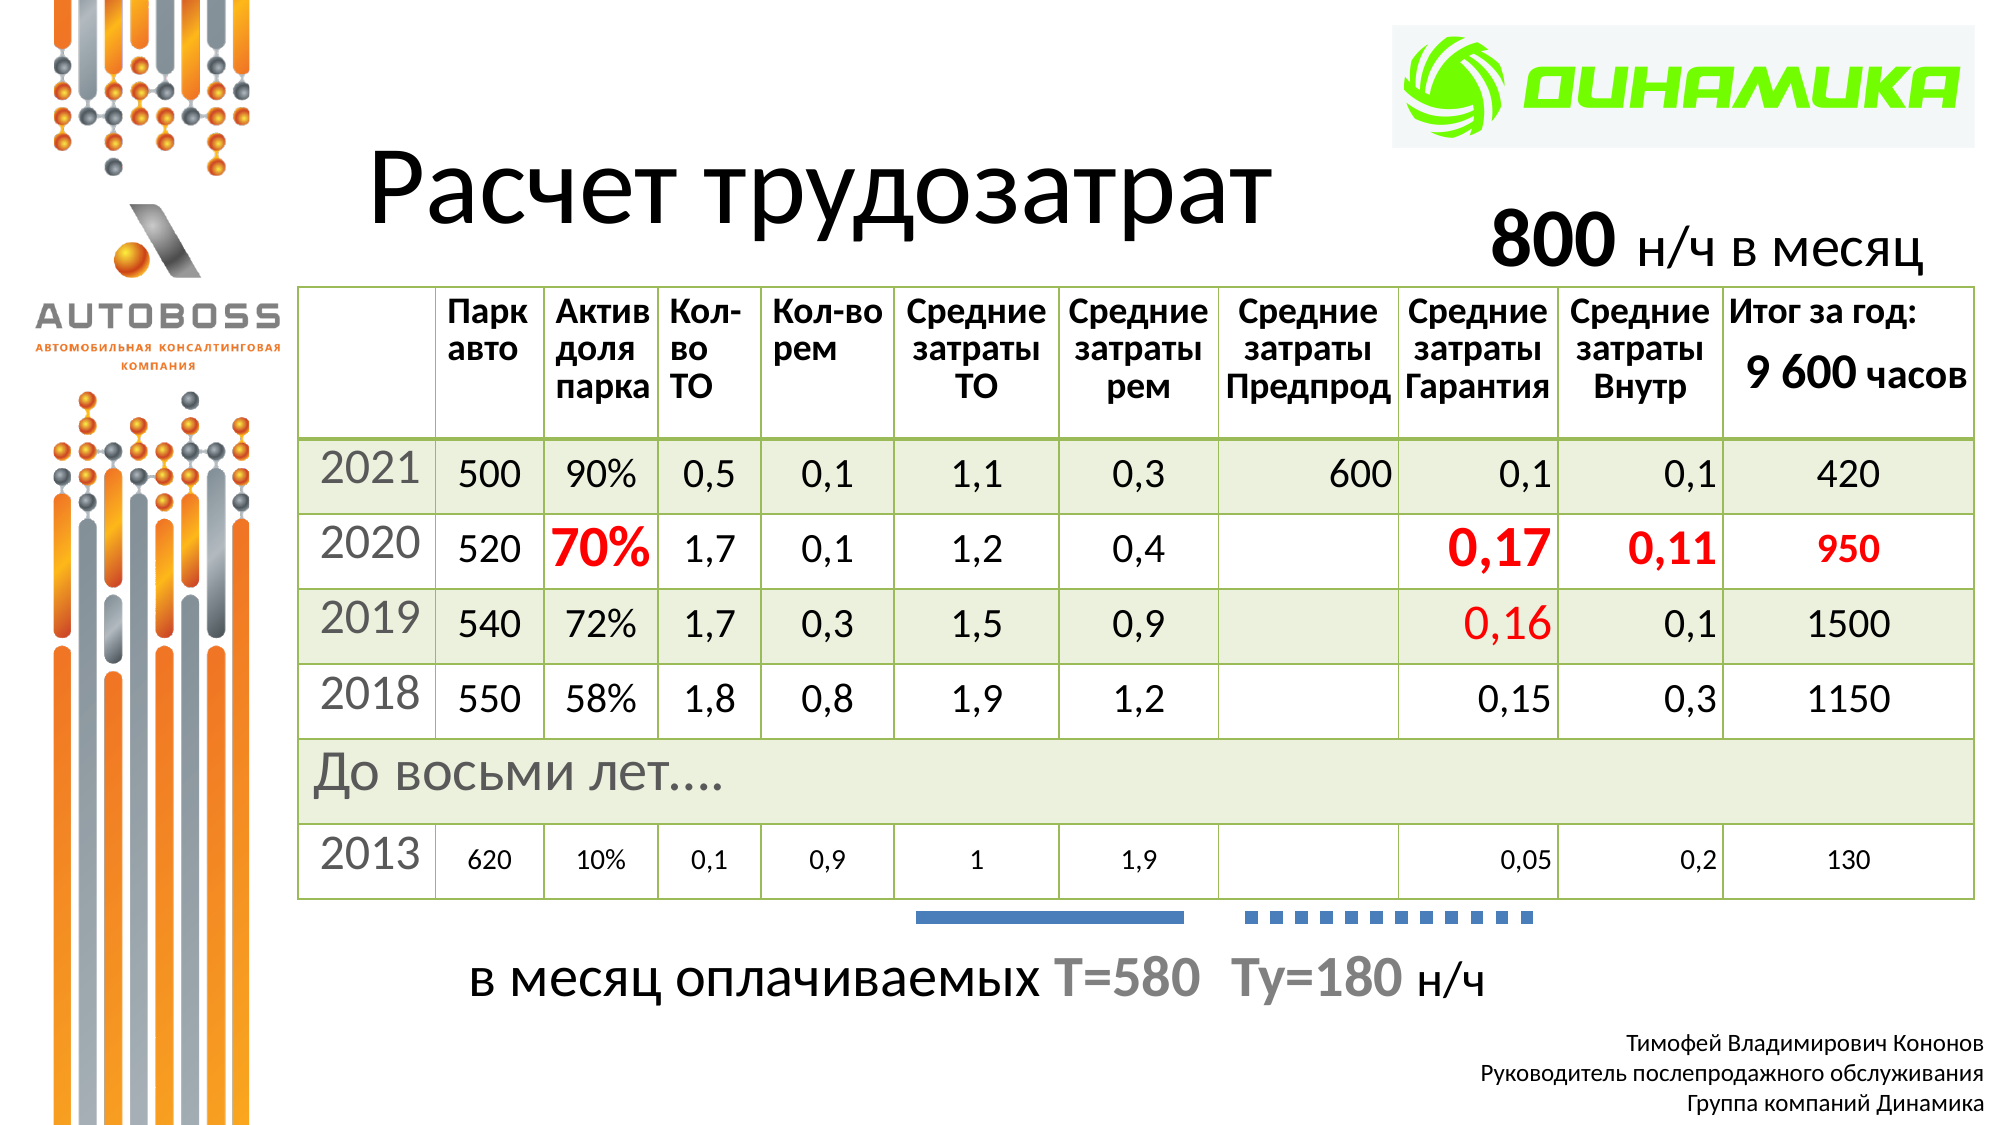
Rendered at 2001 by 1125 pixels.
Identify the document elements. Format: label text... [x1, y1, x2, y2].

table_cell 1150 [1724, 665, 1973, 738]
table_cell 620 [436, 825, 543, 898]
table_cell 0,4 [1060, 515, 1218, 588]
table_cell 1500 [1724, 590, 1973, 663]
picture [1392, 25, 1975, 149]
table_header Средние затраты рем [1060, 288, 1218, 437]
table_cell 0,3 [1559, 665, 1722, 738]
table_cell 70% [545, 515, 657, 588]
table_header Кол-во ТО [659, 288, 760, 437]
table_cell 0,15 [1399, 665, 1557, 738]
text_box Тимофей Владимирович Кононов Руководитель послепродажного обслуживания Группа компаний Динамика [1456, 1018, 2000, 1124]
table_cell 58% [545, 665, 657, 738]
table_cell 520 [436, 515, 543, 588]
picture [53, 0, 250, 180]
table_cell 1,5 [895, 590, 1058, 663]
table_cell 1,9 [895, 665, 1058, 738]
table_cell 1,7 [659, 590, 760, 663]
table_cell 0,1 [1559, 590, 1722, 663]
table_cell 2019 [299, 590, 435, 663]
table_header Средние затраты Внутр [1559, 291, 1722, 437]
table_header Актив доля парка [545, 288, 657, 437]
table_cell 2018 [299, 665, 435, 738]
table_cell [1219, 825, 1398, 898]
table_cell 0,1 [762, 441, 893, 513]
text_box в месяц оплачиваемых Т=580 Ту=180 н/ч [453, 931, 1502, 1016]
table_header Итог за год: 9 600 часов [1724, 288, 1973, 437]
text_box 800 н/ч в месяц [1475, 176, 1939, 291]
picture [35, 204, 280, 371]
table_cell 0,1 [1559, 441, 1722, 513]
table_cell 130 [1724, 825, 1973, 898]
table_header [299, 288, 435, 437]
table_cell 0,05 [1399, 825, 1557, 898]
table_cell 540 [436, 590, 543, 663]
table_cell 0,8 [762, 665, 893, 738]
table_cell 90% [545, 441, 657, 513]
table_cell До восьми лет…. [299, 740, 1973, 823]
table_header Парк авто [436, 288, 543, 437]
table_cell 1 [895, 825, 1058, 898]
table_cell 500 [436, 441, 543, 513]
table_cell 1,2 [1060, 665, 1218, 738]
table_cell 1,7 [659, 515, 760, 588]
table_cell 0,1 [659, 825, 760, 898]
table_cell 1,8 [659, 665, 760, 738]
picture [53, 387, 250, 1125]
table_cell 0,3 [762, 590, 893, 663]
table_cell 2020 [299, 515, 435, 588]
table_cell 0,16 [1399, 590, 1557, 663]
table_cell 10% [545, 825, 657, 898]
table_cell 0,9 [1060, 590, 1218, 663]
table_cell 550 [436, 665, 543, 738]
table_cell 0,11 [1559, 515, 1722, 588]
table_cell 1,1 [895, 441, 1058, 513]
table_header Средние затраты ТО [895, 288, 1058, 437]
table_header Средние затраты Гарантия [1399, 288, 1557, 437]
table_cell 0,5 [659, 441, 760, 513]
table_cell 2013 [299, 825, 435, 898]
table_cell 0,2 [1559, 825, 1722, 898]
table_cell 2021 [299, 441, 435, 513]
text_box Расчет трудозатрат [352, 103, 1289, 254]
table_cell 0,17 [1399, 515, 1557, 588]
table_cell 72% [545, 590, 657, 663]
table_cell 1,9 [1060, 825, 1218, 898]
table_cell [1219, 590, 1398, 663]
table_cell [1219, 665, 1398, 738]
table_header Кол-во рем [762, 288, 893, 437]
table_cell 1,2 [895, 515, 1058, 588]
table_cell 950 [1724, 515, 1973, 588]
table_cell 0,1 [1399, 441, 1557, 513]
table_cell 0,1 [762, 515, 893, 588]
table_cell 600 [1219, 441, 1398, 513]
table_header Средние затраты Предпрод [1219, 288, 1398, 437]
table_cell 420 [1724, 441, 1973, 513]
table_cell [1219, 515, 1398, 588]
table_cell 0,9 [762, 825, 893, 898]
table_cell 0,3 [1060, 441, 1218, 513]
